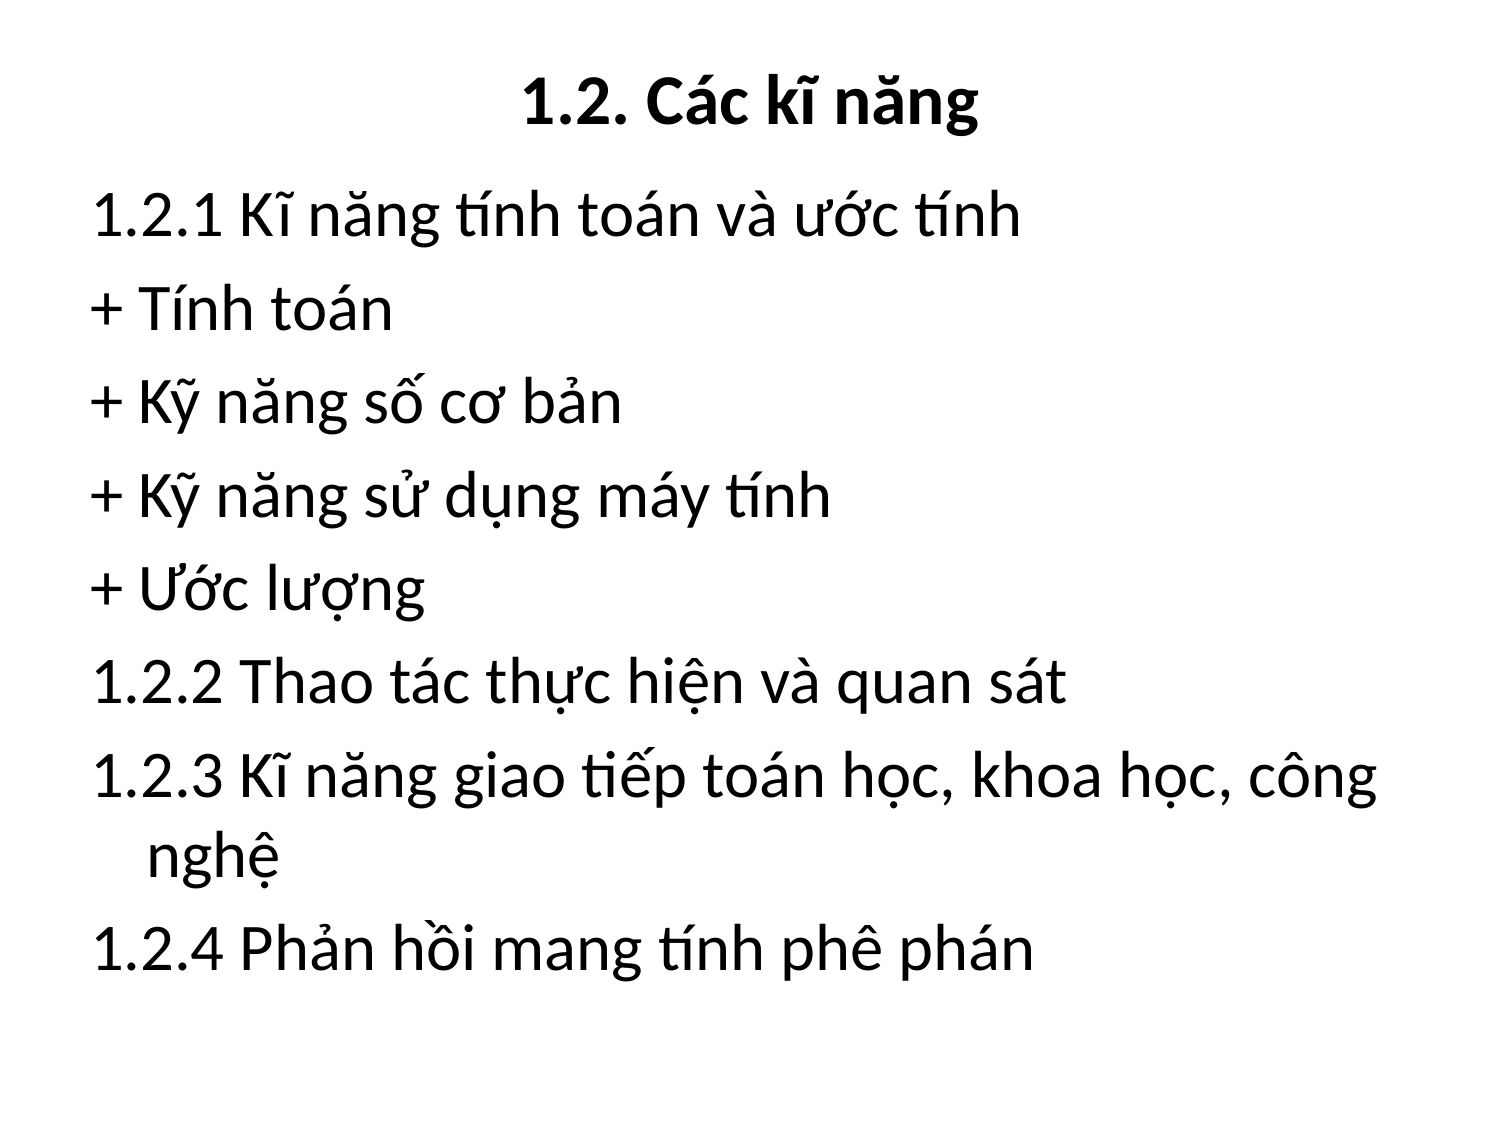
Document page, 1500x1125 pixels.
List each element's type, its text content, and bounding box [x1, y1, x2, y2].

title 1.2. Các kĩ năng [75, 45, 1425, 162]
list 1.2.1 Kĩ năng tính toán và ước tính + Tính toán + Kỹ năng số cơ bản + Kỹ năng sử dụng máy tính + Ước lượng 1.2.2 Thao tác thực hiện và quan sát 1.2.3 Kĩ năng giao tiếp toán học, khoa học, công nghệ 1.2.4 Phản hồi mang tính phê phán [75, 162, 1425, 1005]
